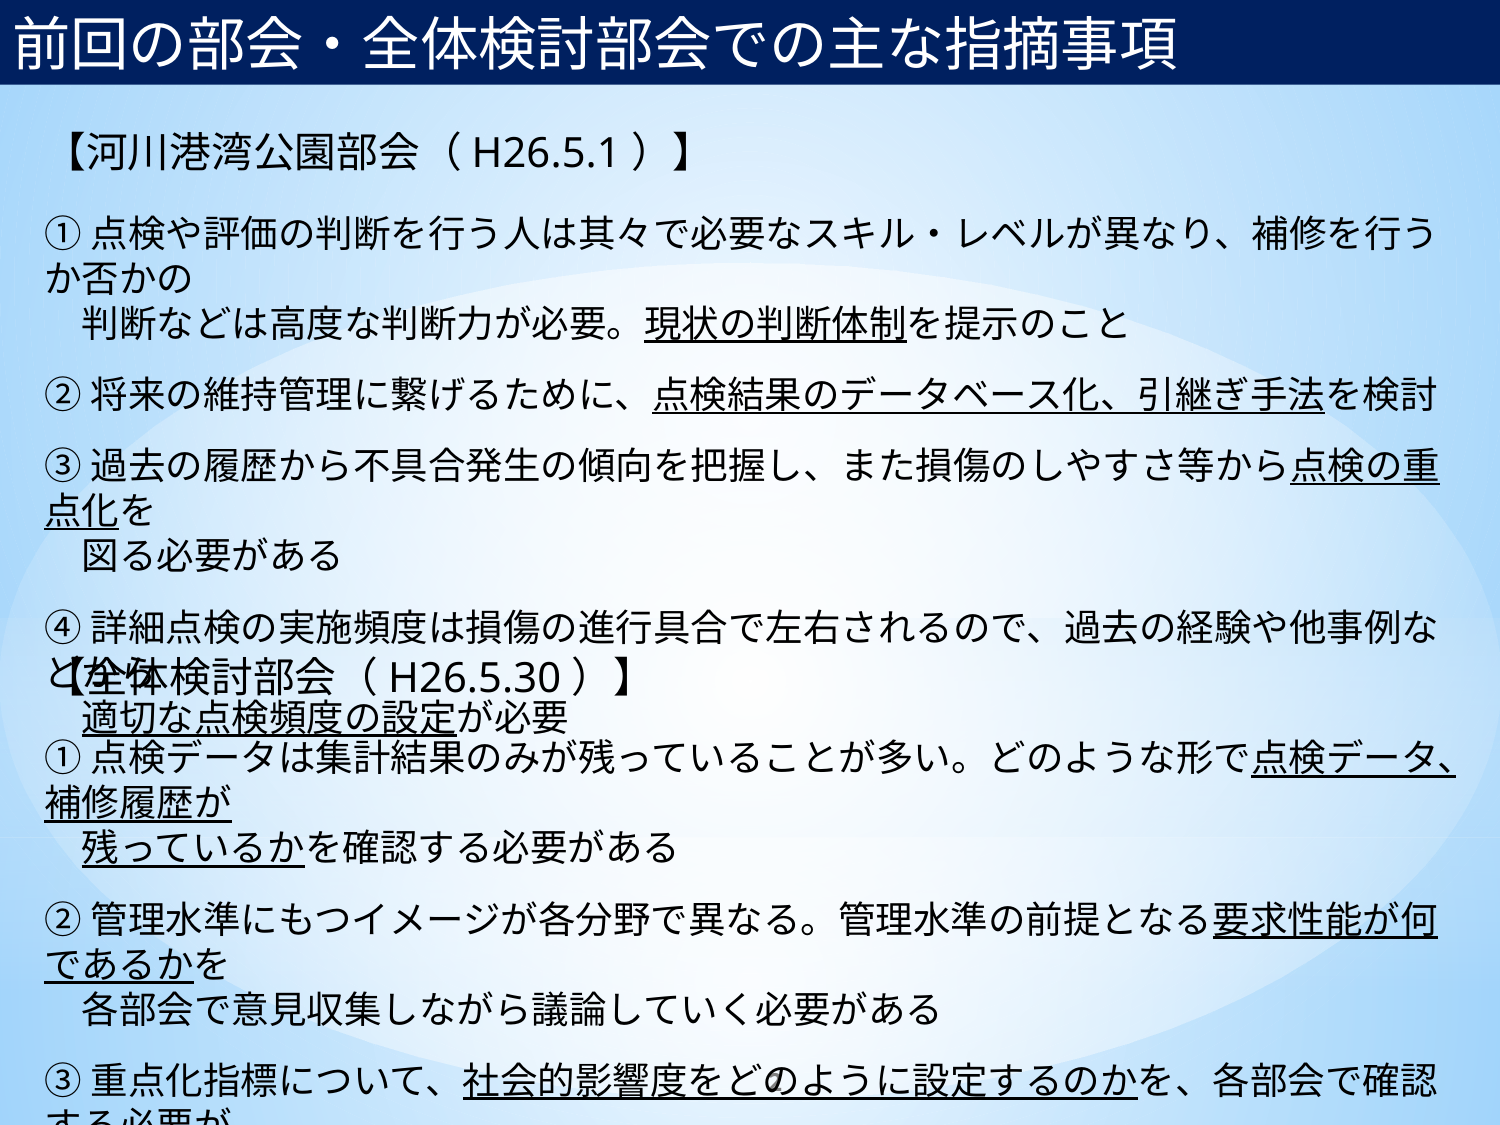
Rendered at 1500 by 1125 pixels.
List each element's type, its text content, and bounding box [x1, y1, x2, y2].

text_box ①点検や評価の判断を行う人は其々で必要なスキル・レベルが異なり、補修を行うか否かの 判断などは高度な判断力が必要。現状の判断体制を提示のこと ②将来の維持管理に繋げるために、点検結果のデータベース化、引継ぎ手法を検討 ③過去の履歴から不具合発生の傾向を把握し、また損傷のしやすさ等から点検の重点化を 図る必要がある ④詳細点検の実施頻度は損傷の進行具合で左右されるので、過去の経験や他事例などから 適切な点検頻度の設定が必要 [29, 202, 1471, 727]
text_box ①点検データは集計結果のみが残っていることが多い。どのような形で点検データ、補修履歴が 残っているかを確認する必要がある ②管理水準にもつイメージが各分野で異なる。管理水準の前提となる要求性能が何であるかを 各部会で意見収集しながら議論していく必要がある ③重点化指標について、社会的影響度をどのように設定するのかを、各部会で確認する必要が ある [29, 727, 1471, 1125]
text_box 前回の部会・全体検討部会での主な指摘事項 [0, 0, 1500, 85]
text_box 【河川港湾公園部会（H26.5.1）】 [29, 118, 1388, 184]
text_box 【全体検討部会（H26.5.30）】 [29, 643, 1388, 709]
